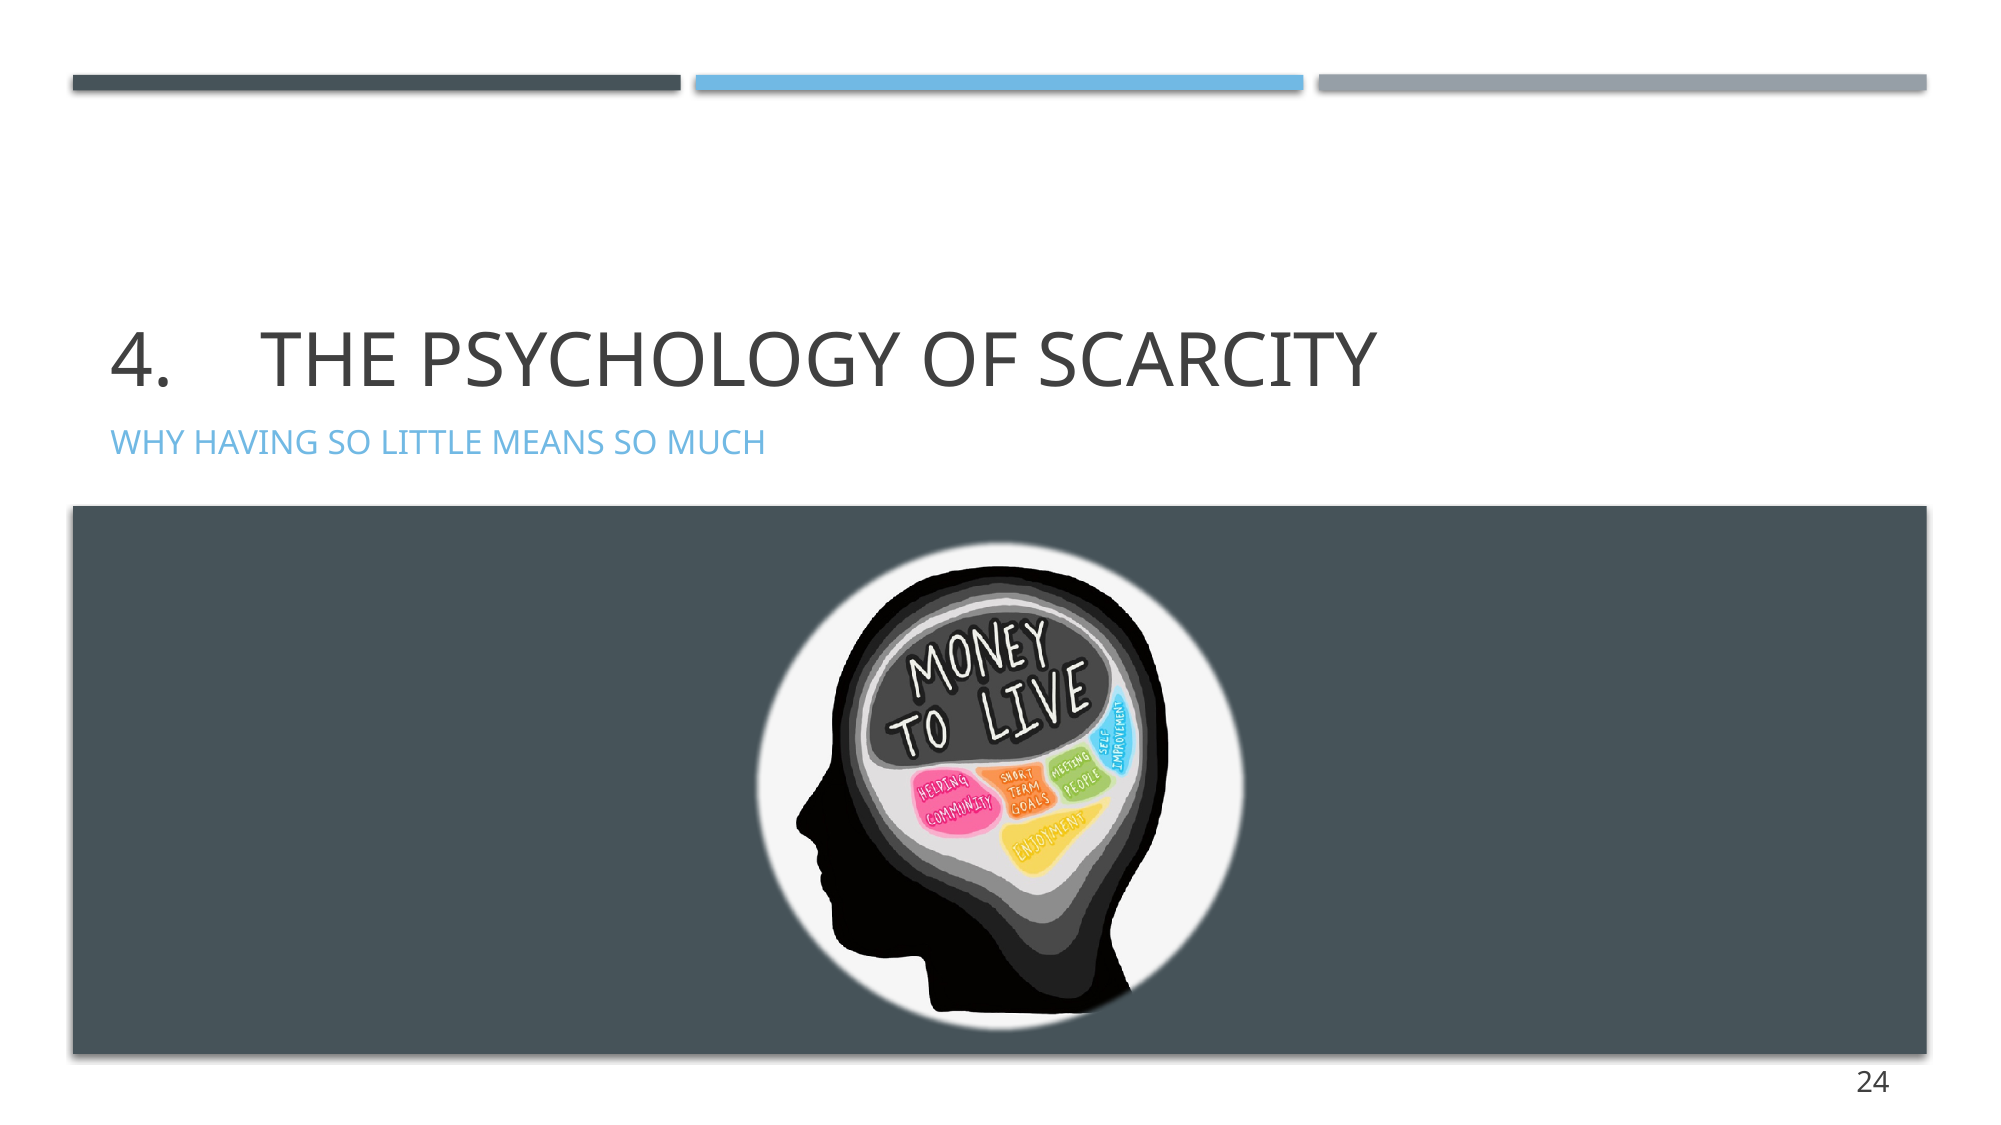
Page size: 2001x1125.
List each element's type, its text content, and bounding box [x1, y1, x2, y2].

text_box [759, 545, 1242, 1028]
slide_number 24 [1732, 1053, 1905, 1114]
subtitle Why having so little means so much [95, 409, 1899, 507]
title 4. The psychology of scarcity [95, 167, 1899, 409]
